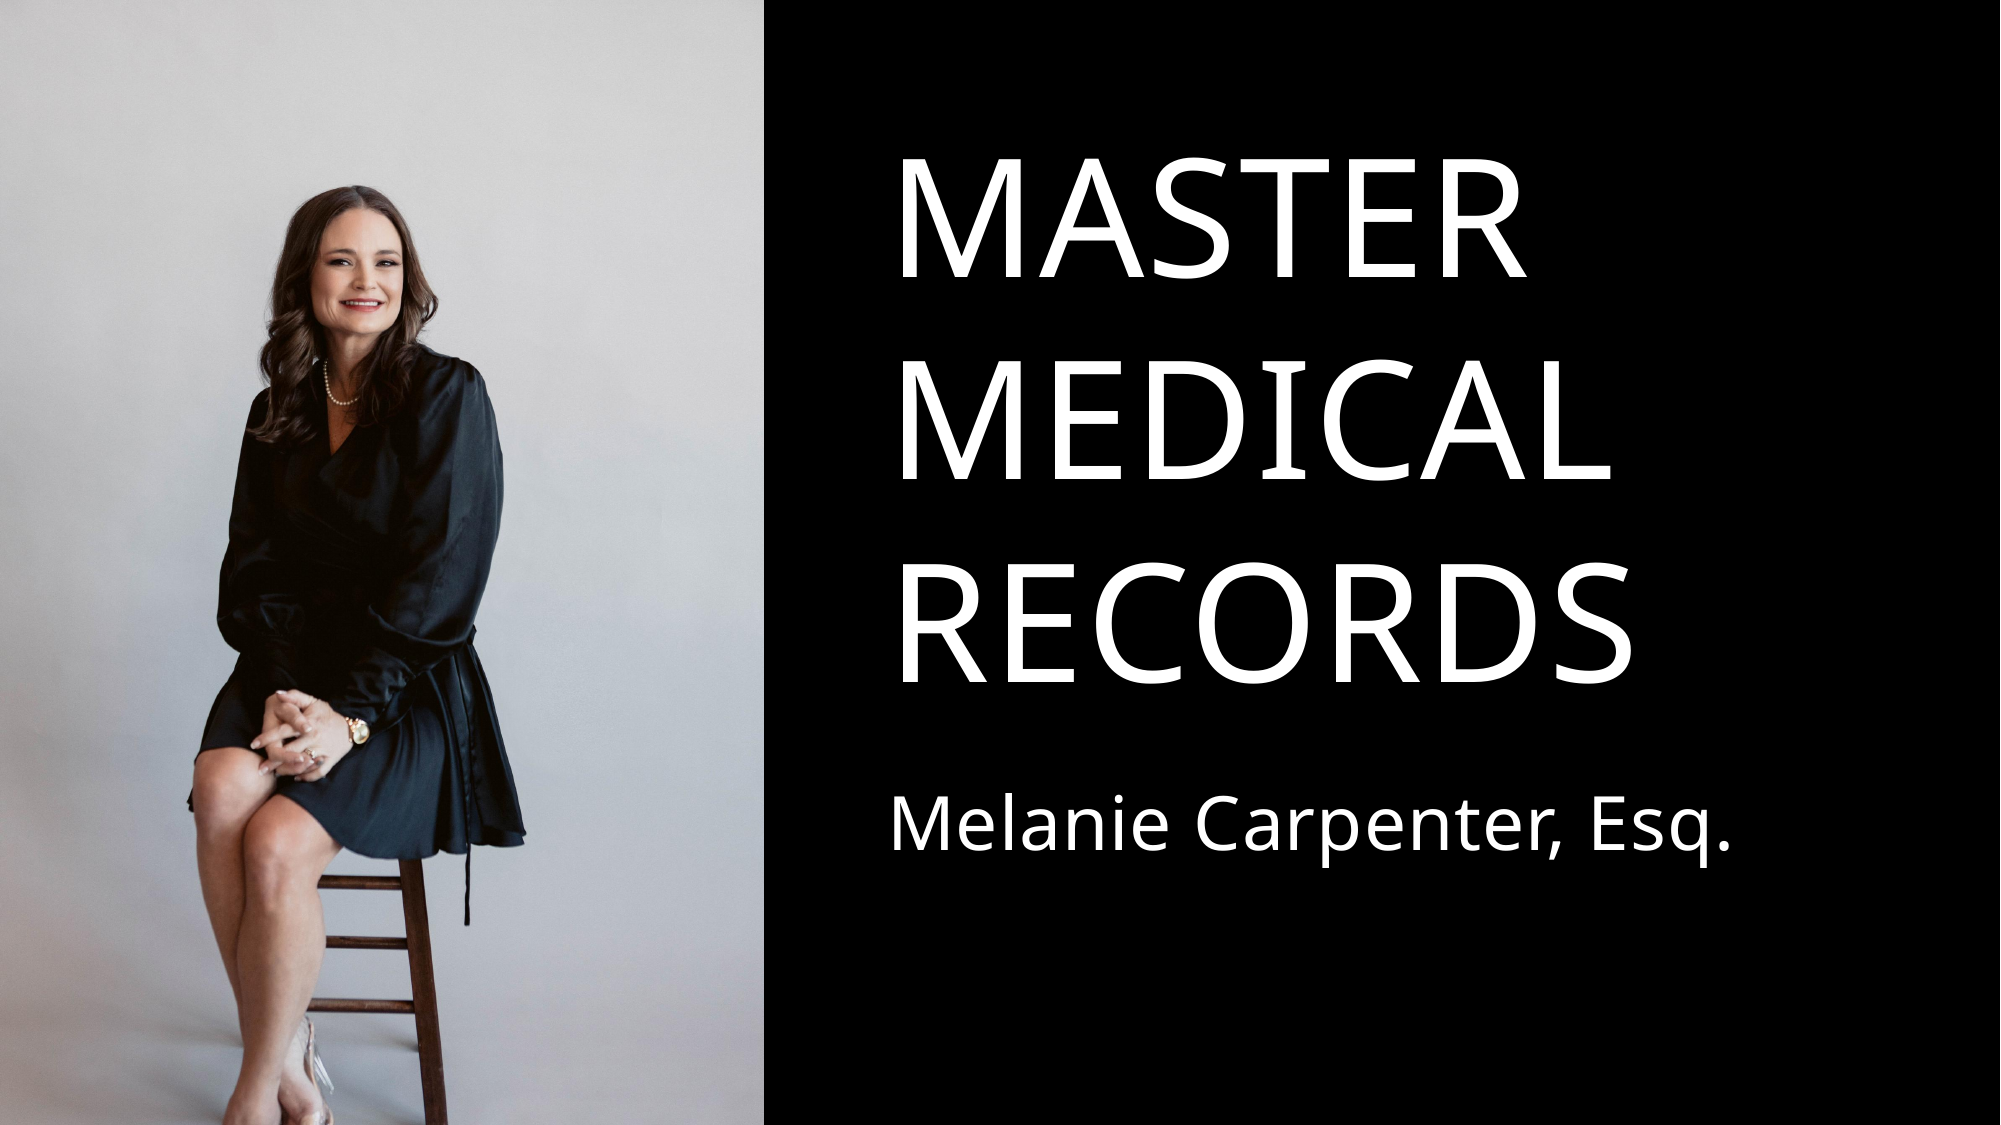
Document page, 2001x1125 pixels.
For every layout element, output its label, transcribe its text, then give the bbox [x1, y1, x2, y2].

text_box [764, 0, 2000, 1125]
picture [0, 0, 764, 1125]
list Melanie Carpenter, Esq. [872, 762, 1843, 983]
title Master Medical Records [872, 104, 1843, 731]
